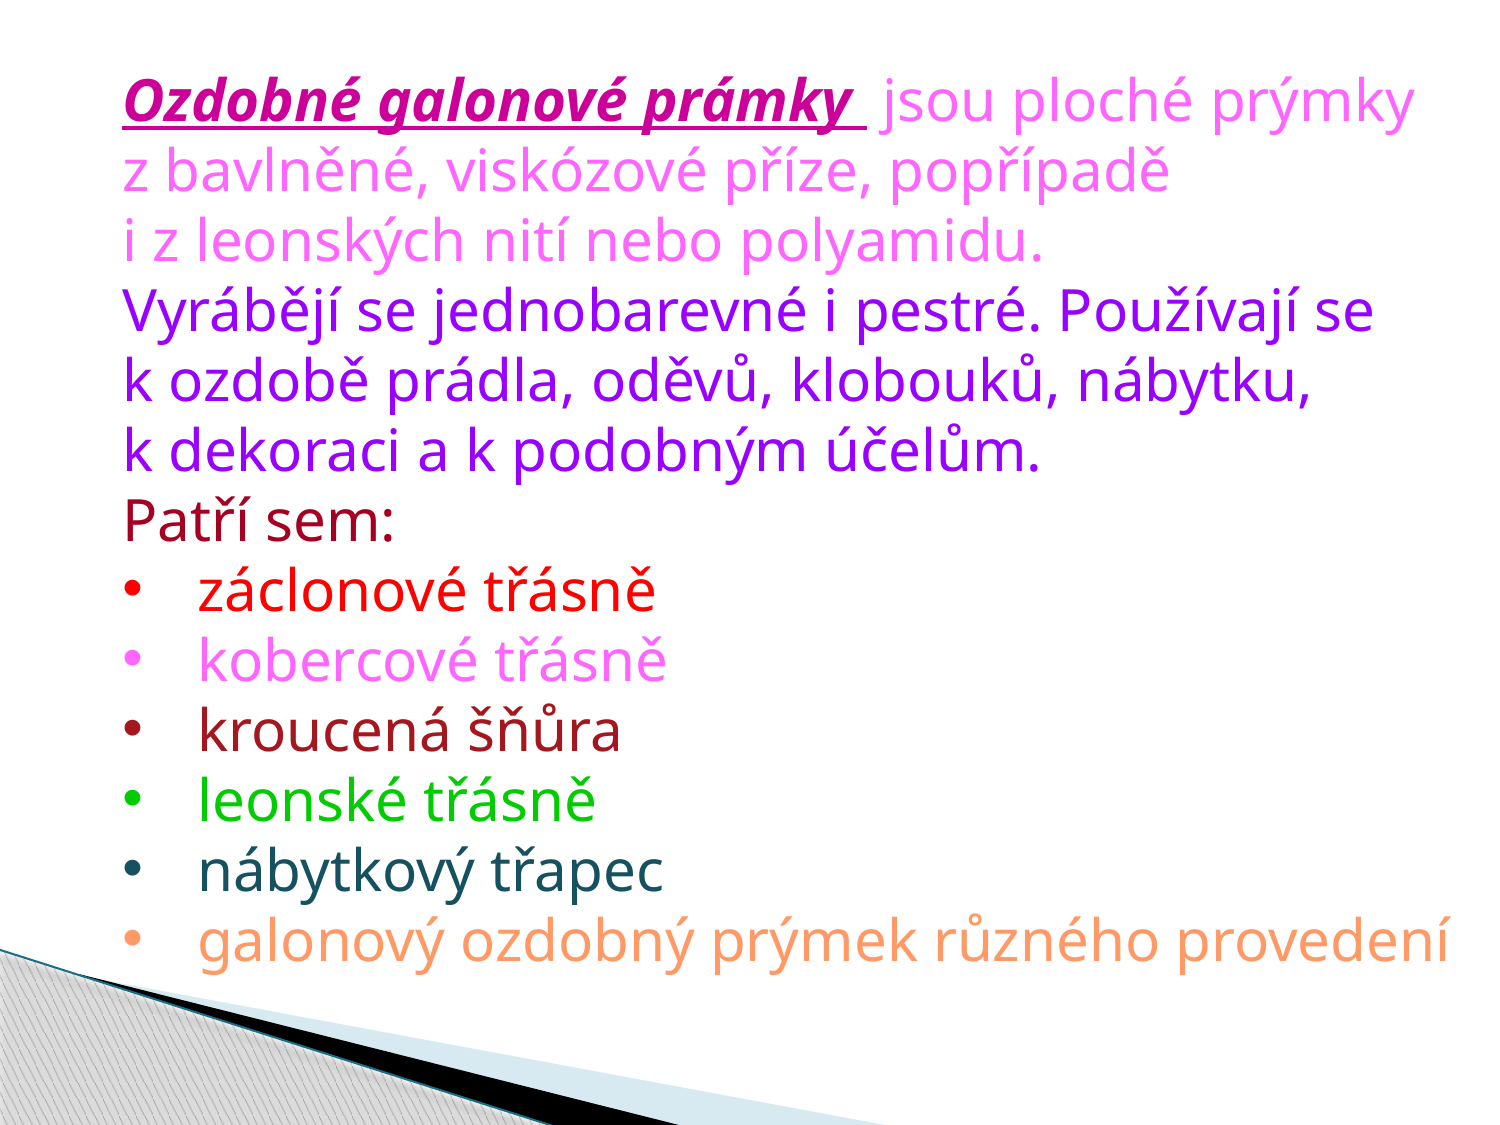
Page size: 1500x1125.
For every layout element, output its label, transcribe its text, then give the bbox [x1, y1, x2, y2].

text_box Ozdobné galonové prámky jsou ploché prýmky z bavlněné, viskózové příze, popřípadě i z leonských nití nebo polyamidu. Vyrábějí se jednobarevné i pestré. Používají se k ozdobě prádla, oděvů, klobouků, nábytku, k dekoraci a k podobným účelům. Patří sem: záclonové třásně kobercové třásně kroucená šňůra leonské třásně nábytkový třapec galonový ozdobný prýmek různého provedení [107, 55, 1466, 1120]
